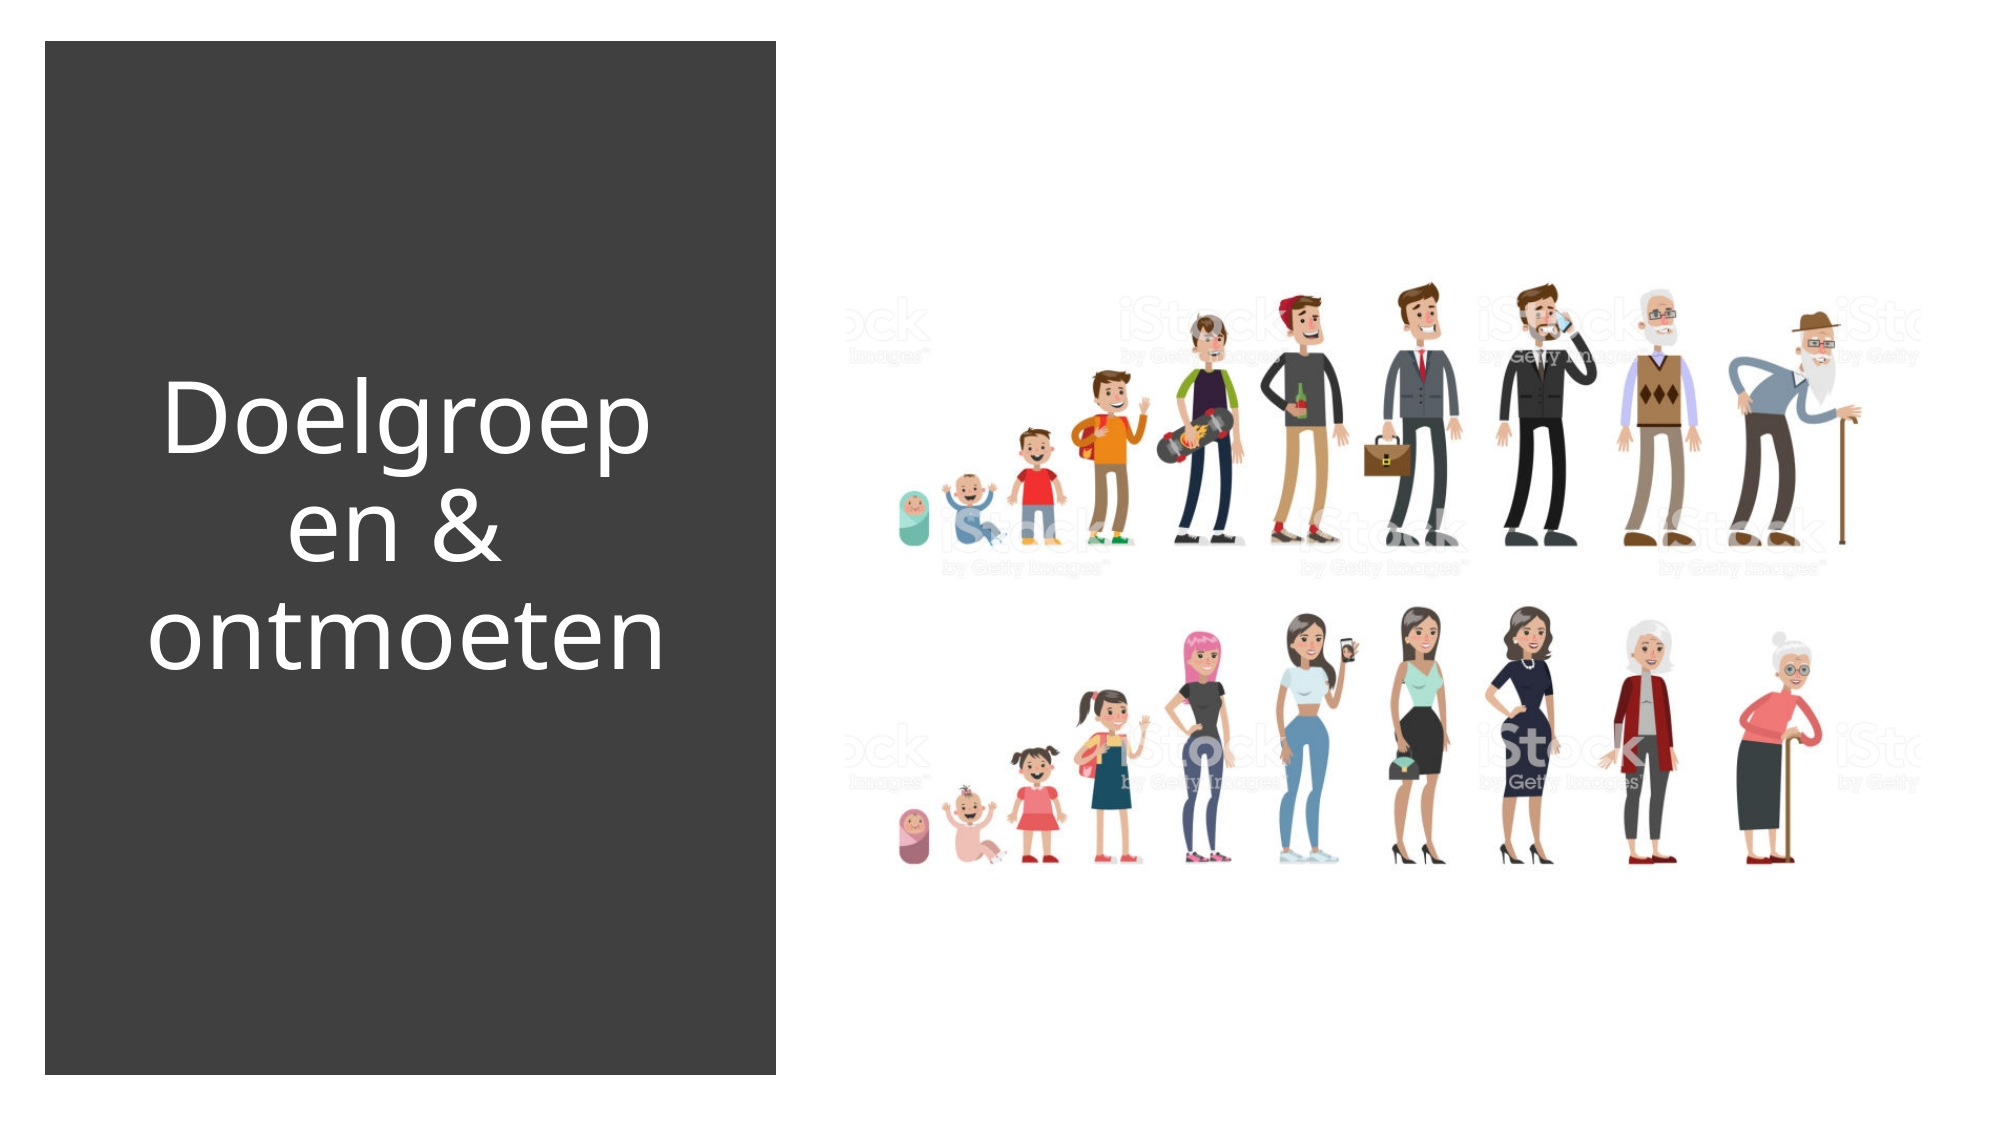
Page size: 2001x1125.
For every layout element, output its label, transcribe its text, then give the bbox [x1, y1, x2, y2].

text_box [54, 50, 767, 1066]
title Doelgroepen & ontmoeten [121, 121, 693, 936]
picture [845, 216, 1921, 910]
